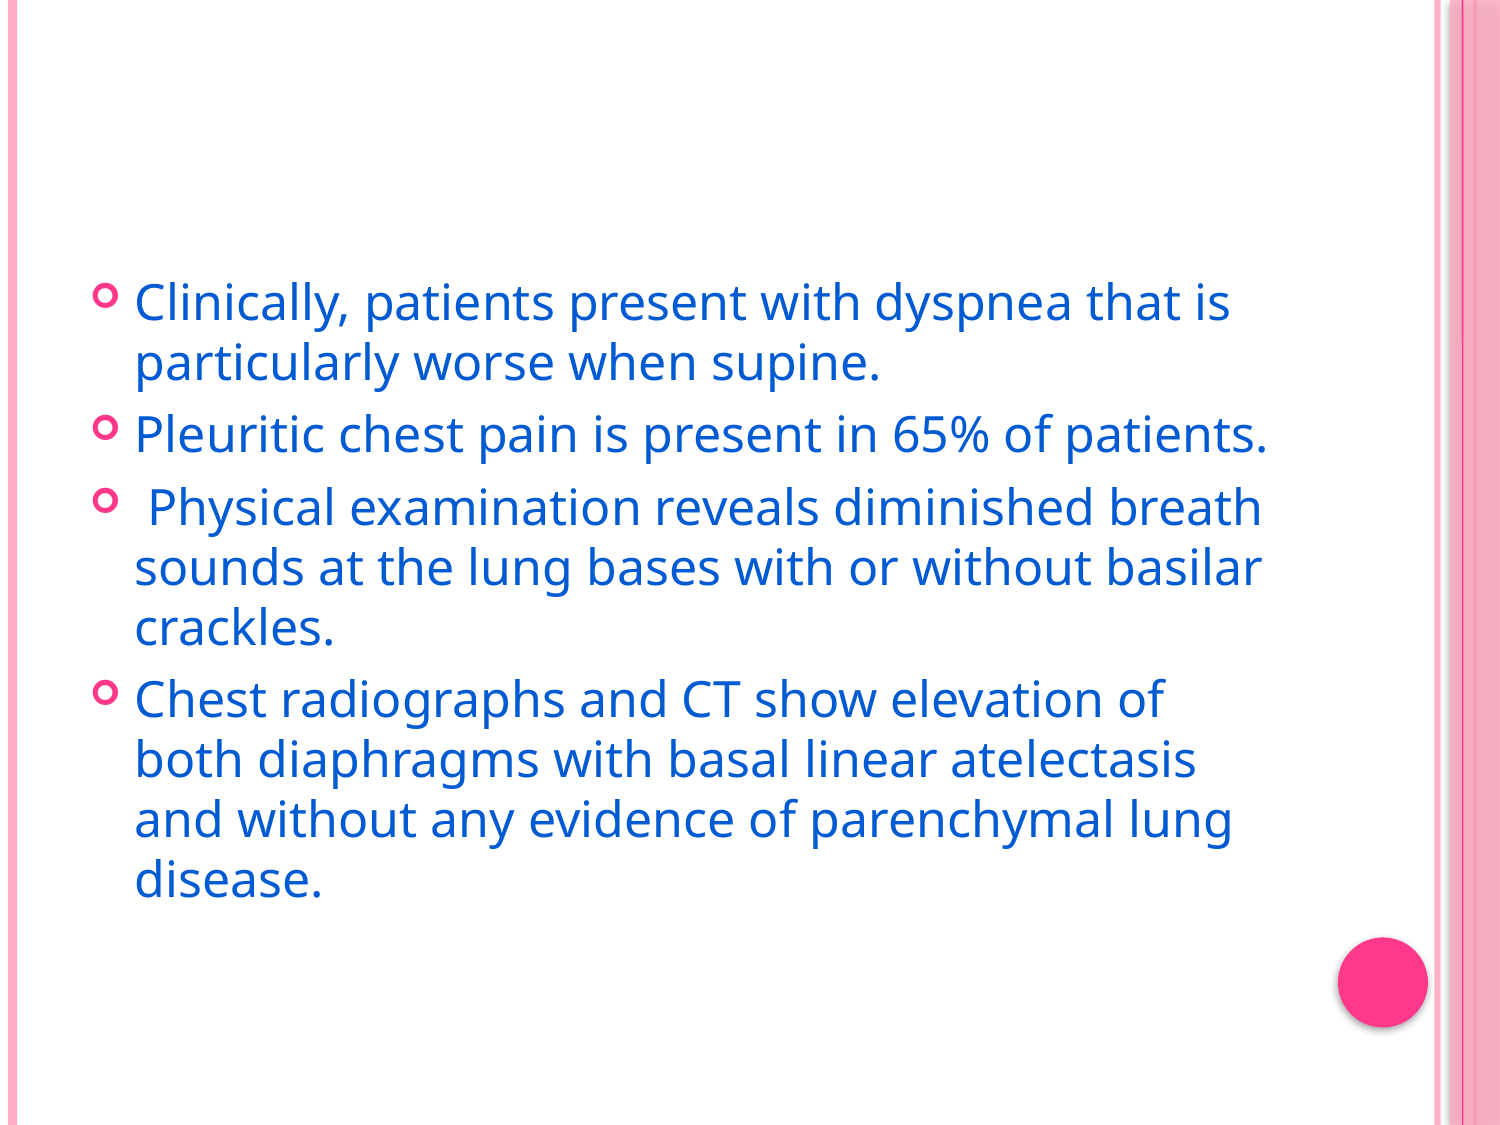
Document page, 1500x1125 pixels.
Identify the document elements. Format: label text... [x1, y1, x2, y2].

list Clinically, patients present with dyspnea that is particularly worse when supine. Pleuritic chest pain is present in 65% of patients. Physical examination reveals diminished breath sounds at the lung bases with or without basilar crackles. Chest radiographs and CT show elevation of both diaphragms with basal linear atelectasis and without any evidence of parenchymal lung disease. [75, 262, 1300, 1062]
